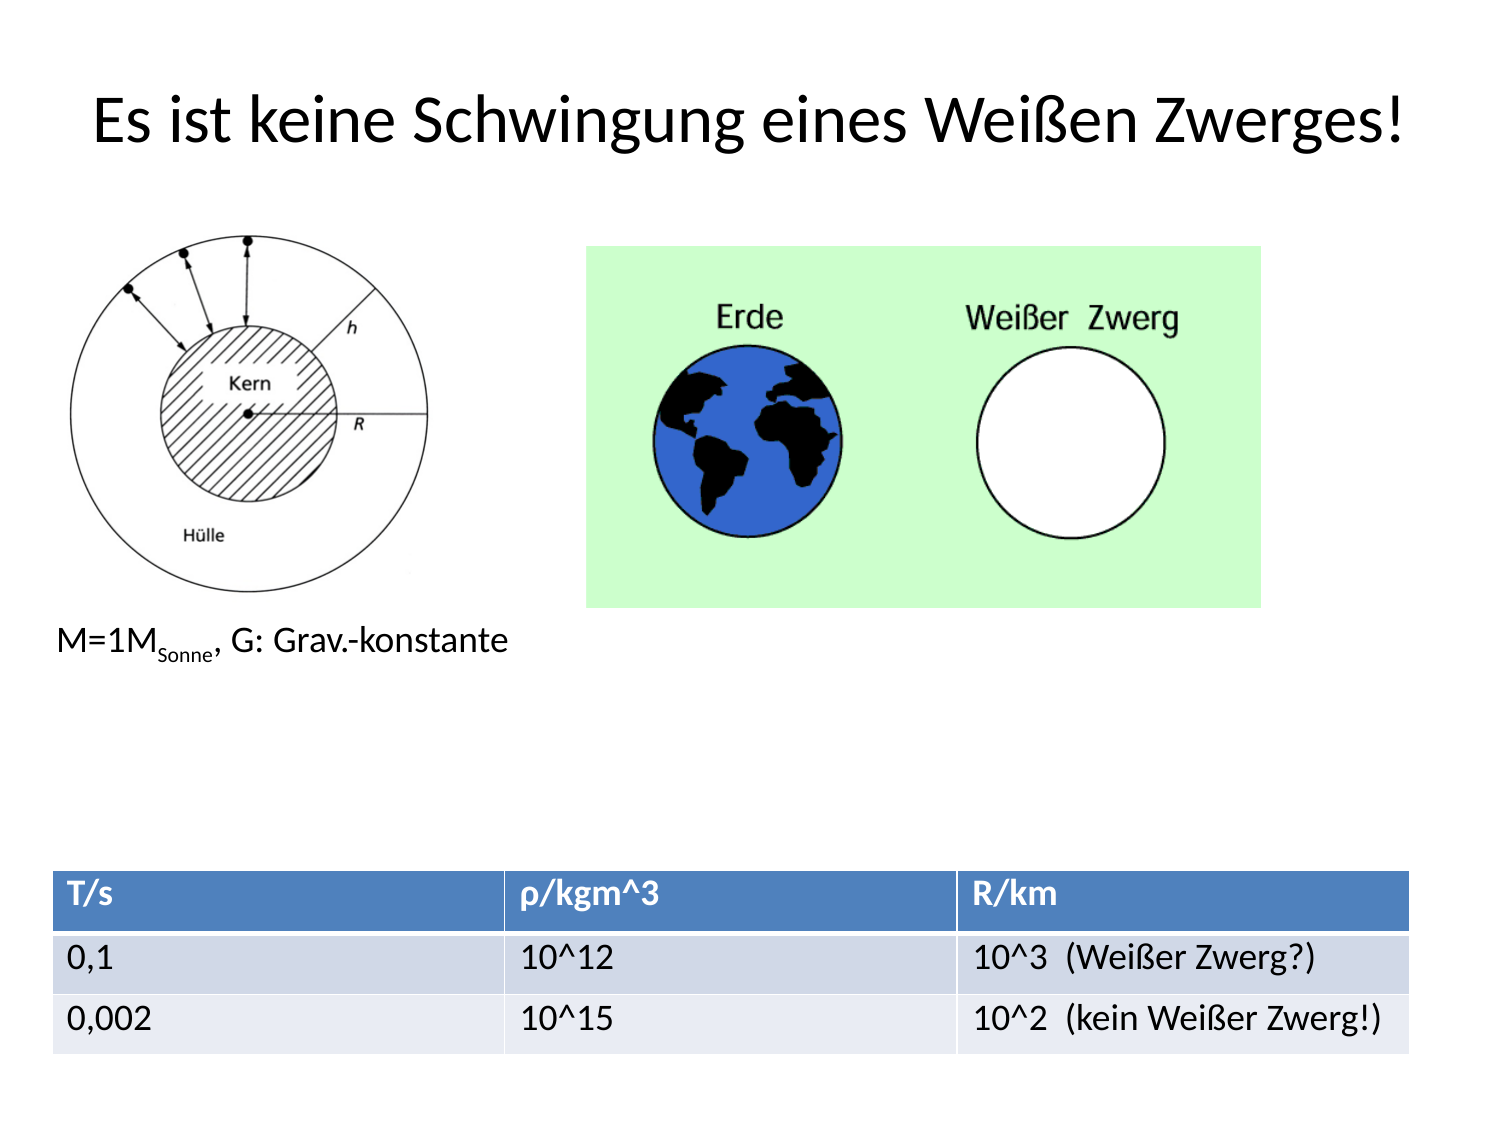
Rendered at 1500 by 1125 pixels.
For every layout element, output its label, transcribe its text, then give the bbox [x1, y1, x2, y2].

table_cell 10^3 (Weißer Zwerg?) [958, 936, 1409, 994]
table_cell 10^15 [505, 995, 956, 1054]
title Es ist keine Schwingung eines Weißen Zwerges! [75, 45, 1425, 185]
table_header R/km [958, 871, 1409, 931]
table_cell 10^2 (kein Weißer Zwerg!) [958, 995, 1409, 1054]
table_cell 0,002 [53, 995, 504, 1054]
picture [584, 245, 1261, 609]
text_box M=1MSonne, G: Grav.-konstante [41, 607, 561, 674]
table_header T/s [53, 871, 504, 931]
table_cell 10^12 [505, 936, 956, 994]
table_header ρ/kgm^3 [505, 871, 956, 931]
picture [51, 219, 450, 609]
table_cell 0,1 [53, 936, 504, 994]
